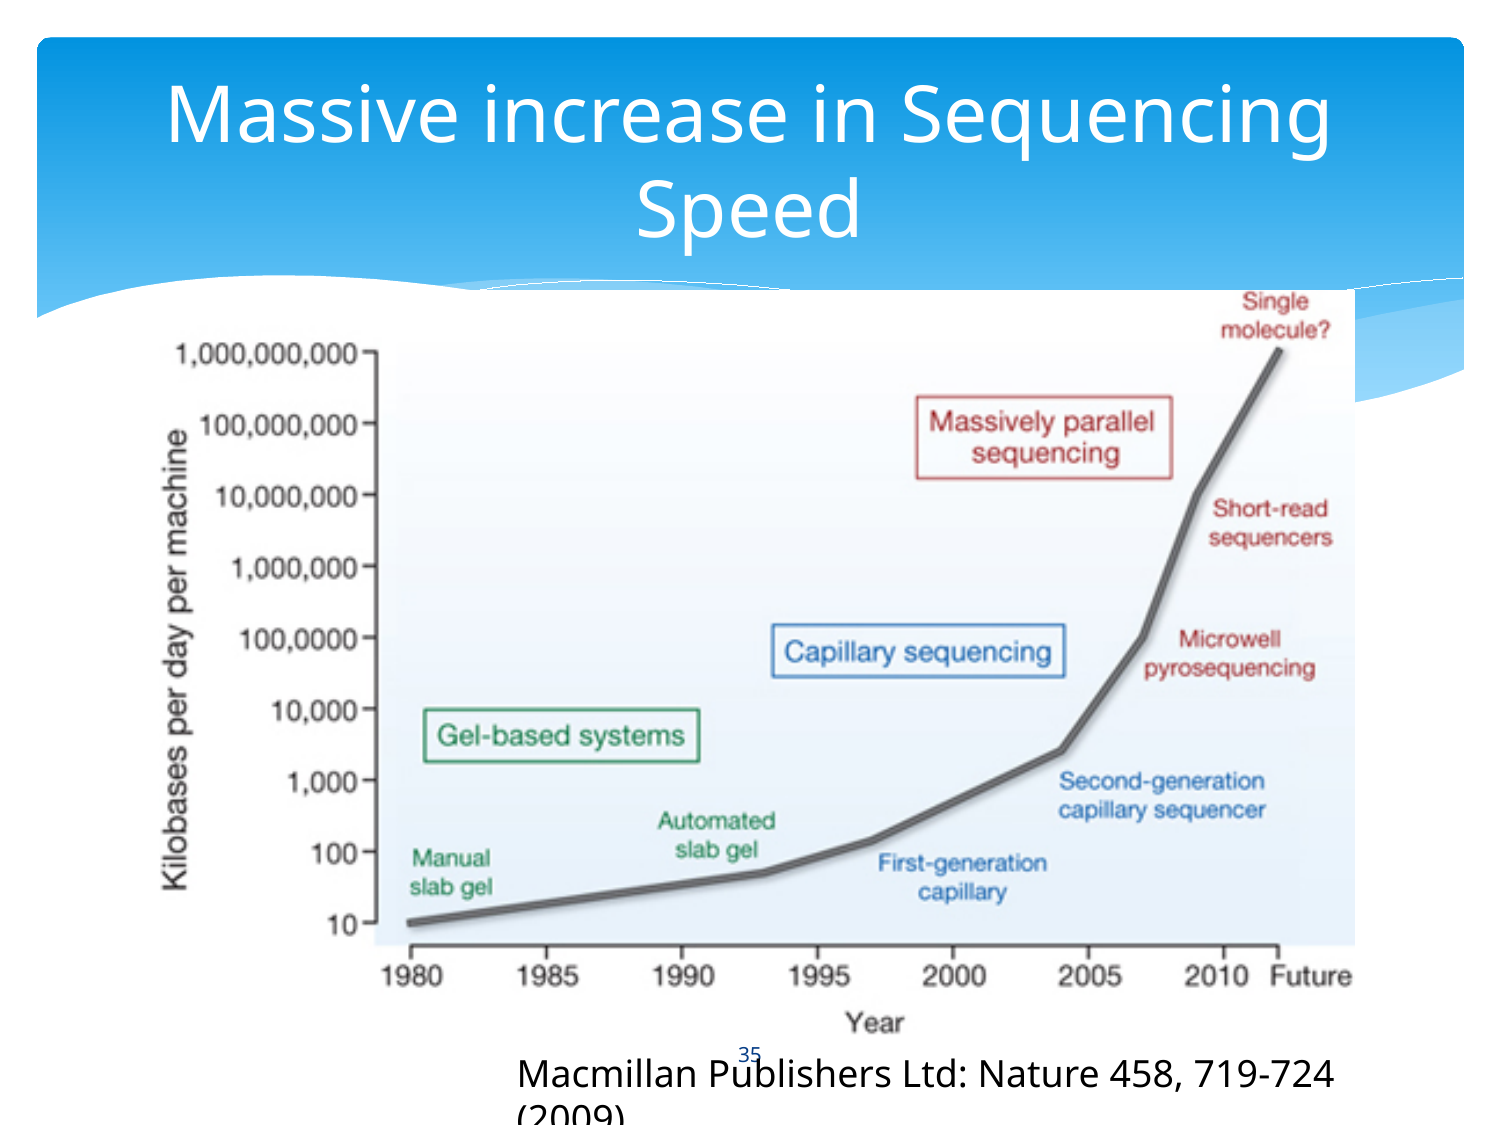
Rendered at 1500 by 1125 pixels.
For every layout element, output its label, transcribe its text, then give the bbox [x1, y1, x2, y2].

title Massive increase in Sequencing Speed [75, 55, 1425, 261]
text_box Macmillan Publishers Ltd: Nature 458, 719-724 (2009). [501, 1042, 1455, 1125]
slide_number 35 [654, 1049, 846, 1086]
picture [159, 289, 1355, 1039]
